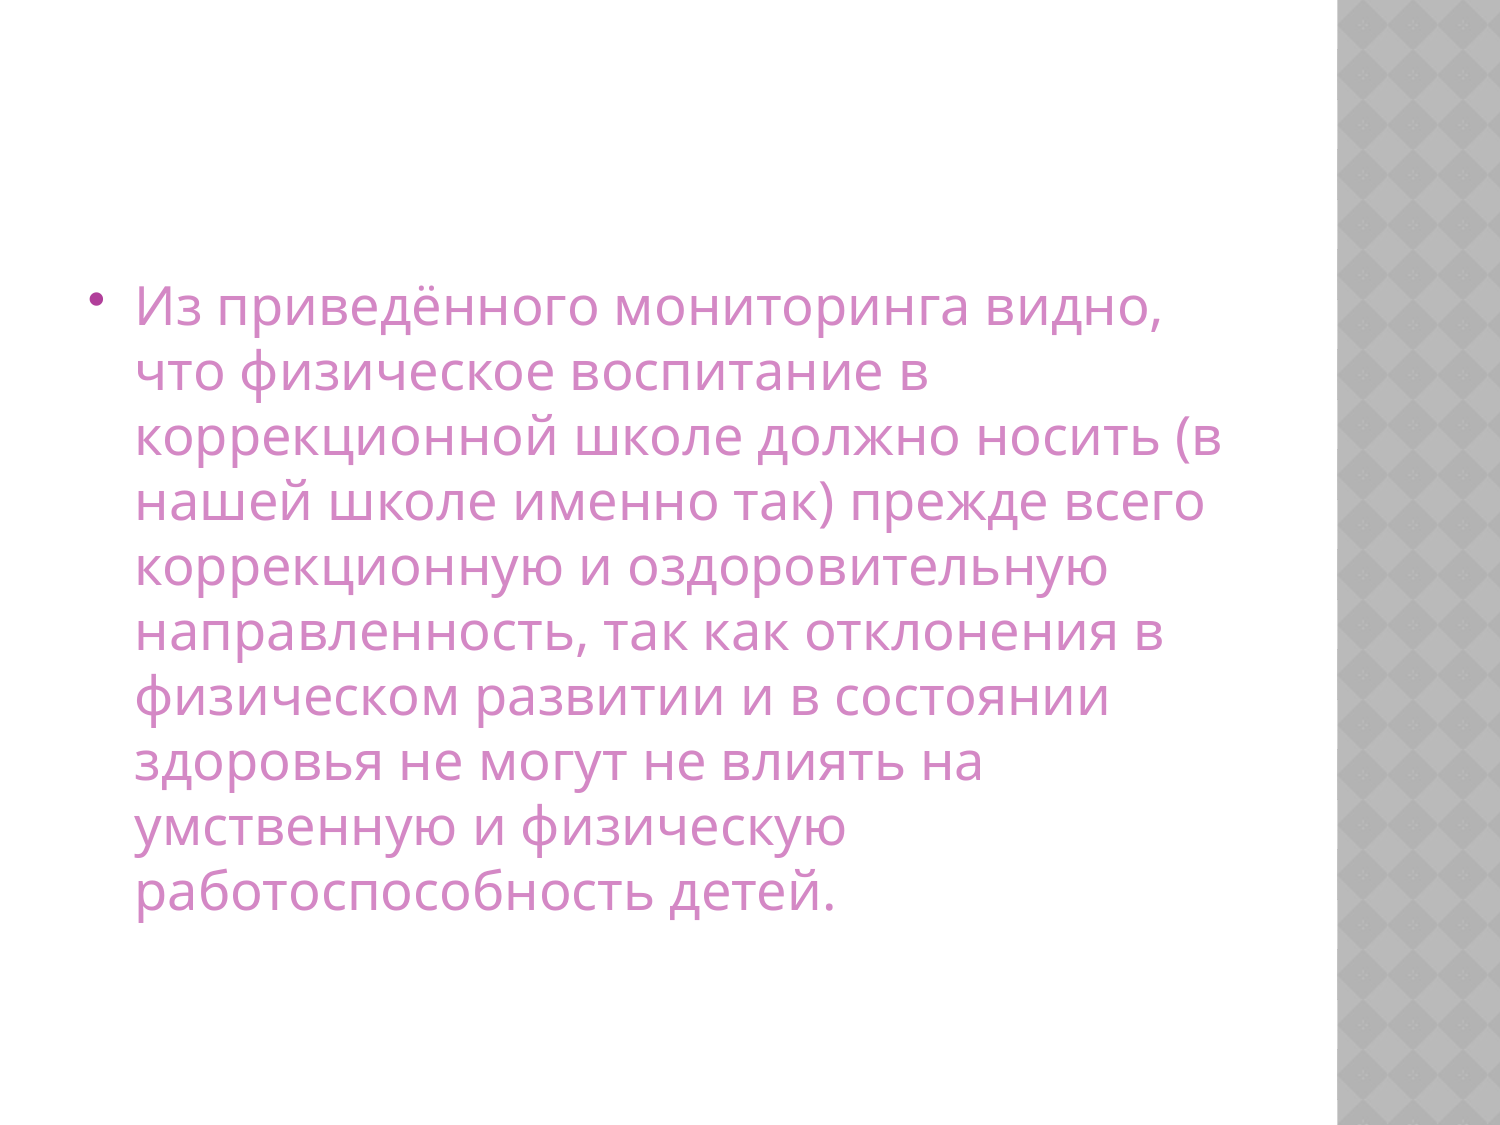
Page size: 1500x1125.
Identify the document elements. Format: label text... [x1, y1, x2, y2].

list Из приведённого мониторинга видно, что физическое воспитание в коррекционной школе должно носить (в нашей школе именно так) прежде всего коррекционную и оздоровительную направленность, так как отклонения в физическом развитии и в состоянии здоровья не могут не влиять на умственную и физическую работоспособность детей. [75, 264, 1263, 1059]
